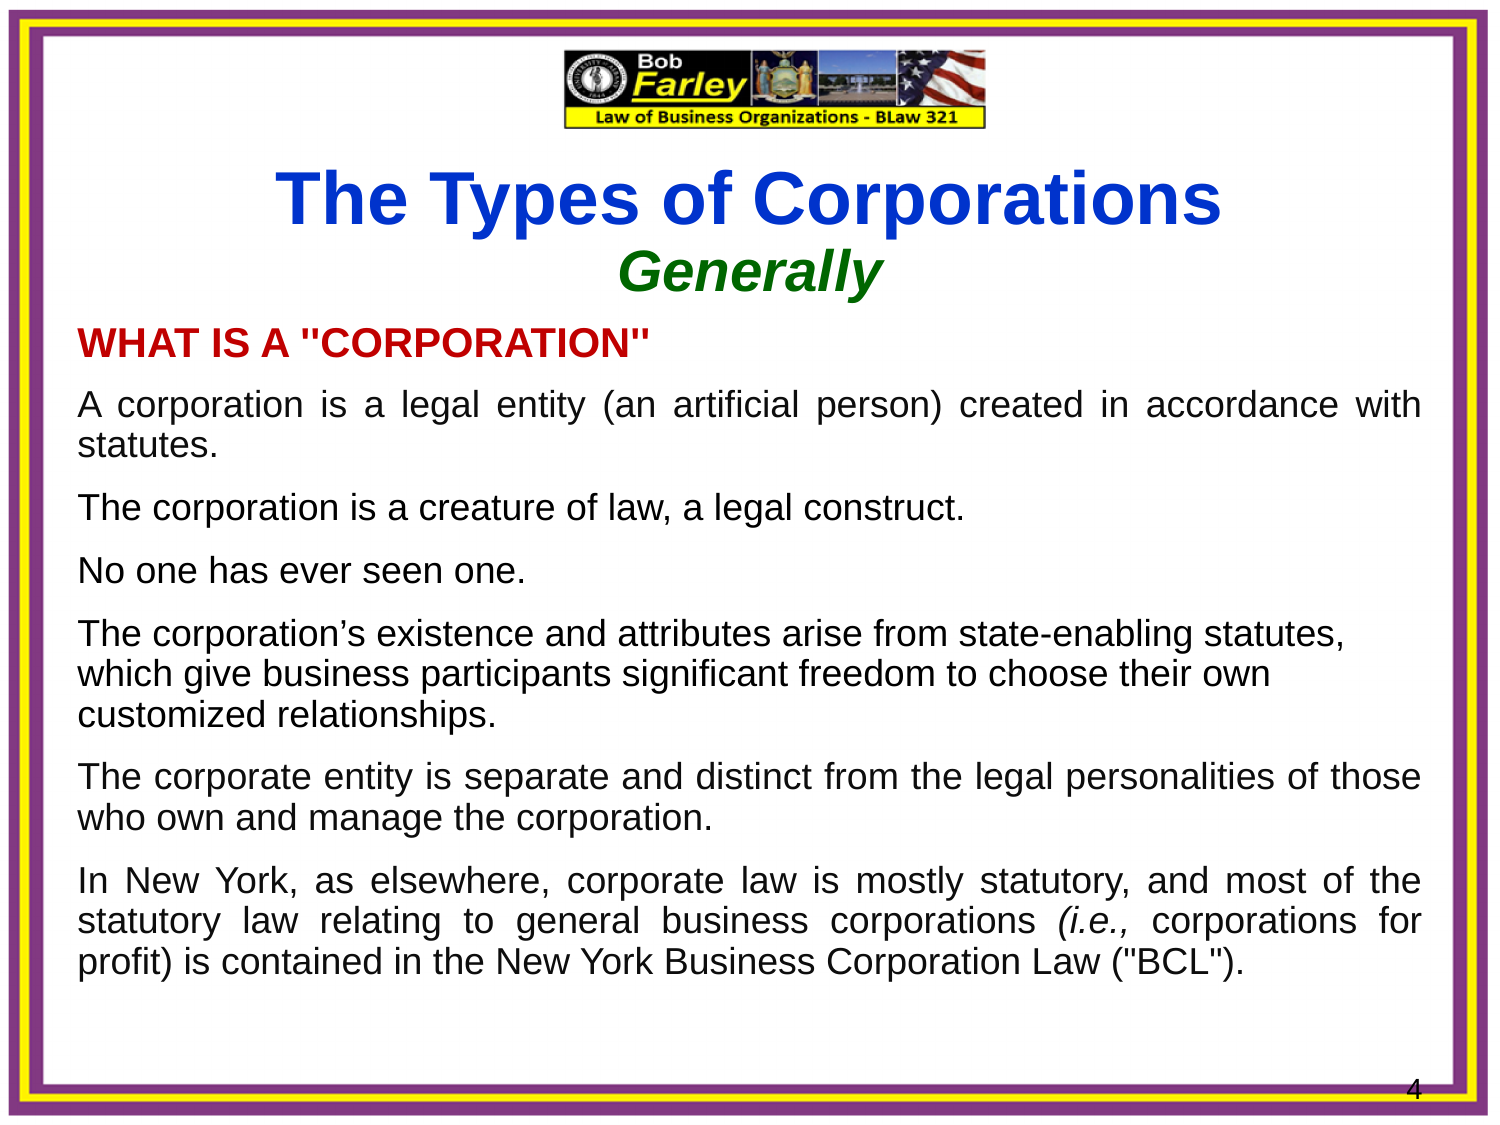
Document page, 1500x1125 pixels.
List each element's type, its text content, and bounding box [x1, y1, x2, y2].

picture [0, 0, 1500, 1125]
slide_number 4 [1087, 1062, 1438, 1125]
text_box The Types of Corporations Generally WHAT IS A ''CORPORATION'' A corporation is a legal entity (an artificial person) created in accordance with statutes. The corporation is a creature of law, a legal construct. No one has ever seen one. The corporation’s existence and attributes arise from state-enabling statutes, which give business participants significant freedom to choose their own customized relationships. The corporate entity is separate and distinct from the legal personalities of those who own and manage the corporation. In New York, as elsewhere, corporate law is mostly statutory, and most of the statutory law relating to general business corporations (i.e., corporations for profit) is contained in the New York Business Corporation Law ("BCL"). [62, 152, 1438, 1008]
